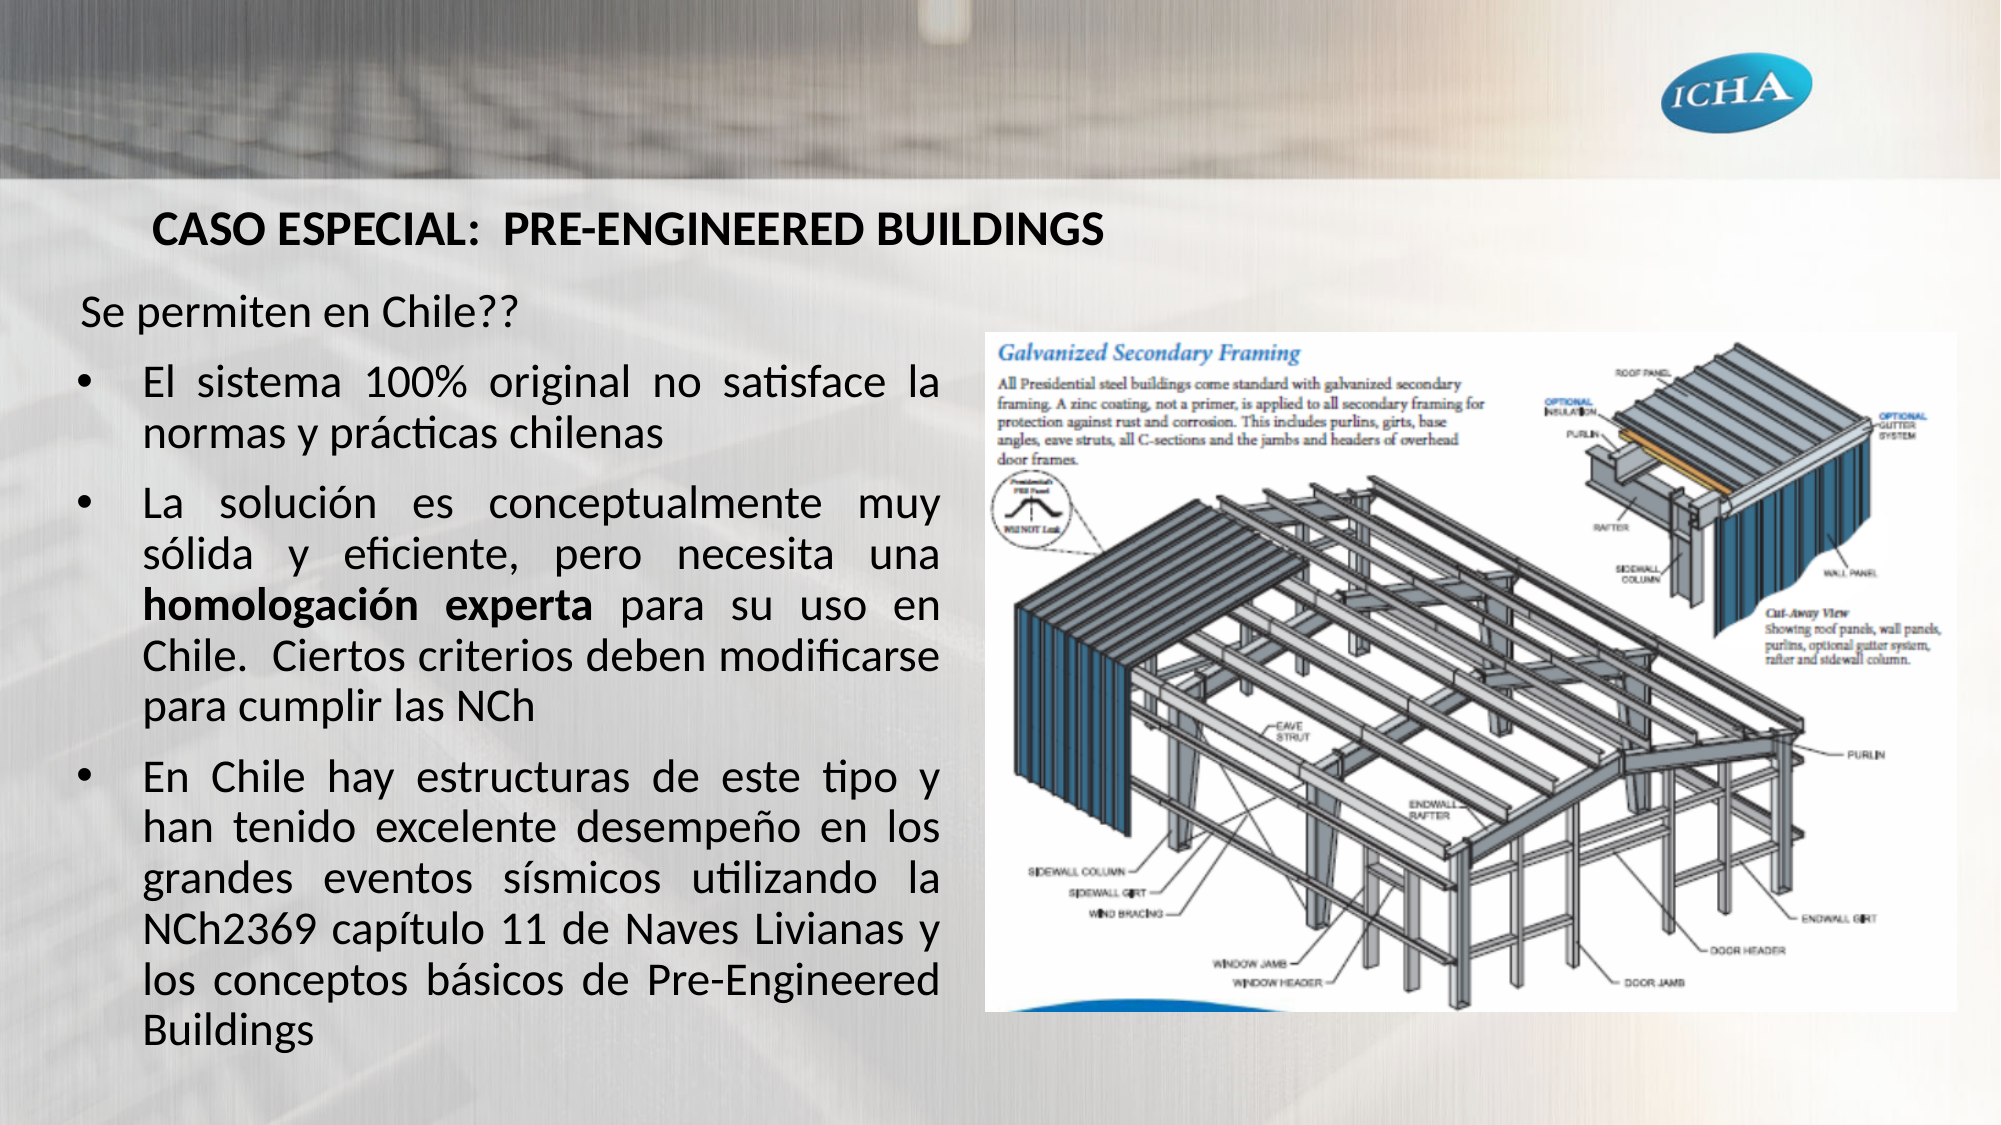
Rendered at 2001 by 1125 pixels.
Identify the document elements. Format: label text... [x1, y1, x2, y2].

picture [985, 332, 1957, 1012]
text_box CASO ESPECIAL: PRE-ENGINEERED BUILDINGS [137, 179, 1863, 279]
list Se permiten en Chile?? El sistema 100% original no satisface la normas y prácticas chilenas La solución es conceptualmente muy sólida y eficiente, pero necesita una homologación experta para su uso en Chile. Ciertos criterios deben modificarse para cumplir las NCh En Chile hay estructuras de este tipo y han tenido excelente desempeño en los grandes eventos sísmicos utilizando la NCh2369 capítulo 11 de Naves Livianas y los conceptos básicos de Pre-Engineered Buildings [56, 279, 957, 1071]
